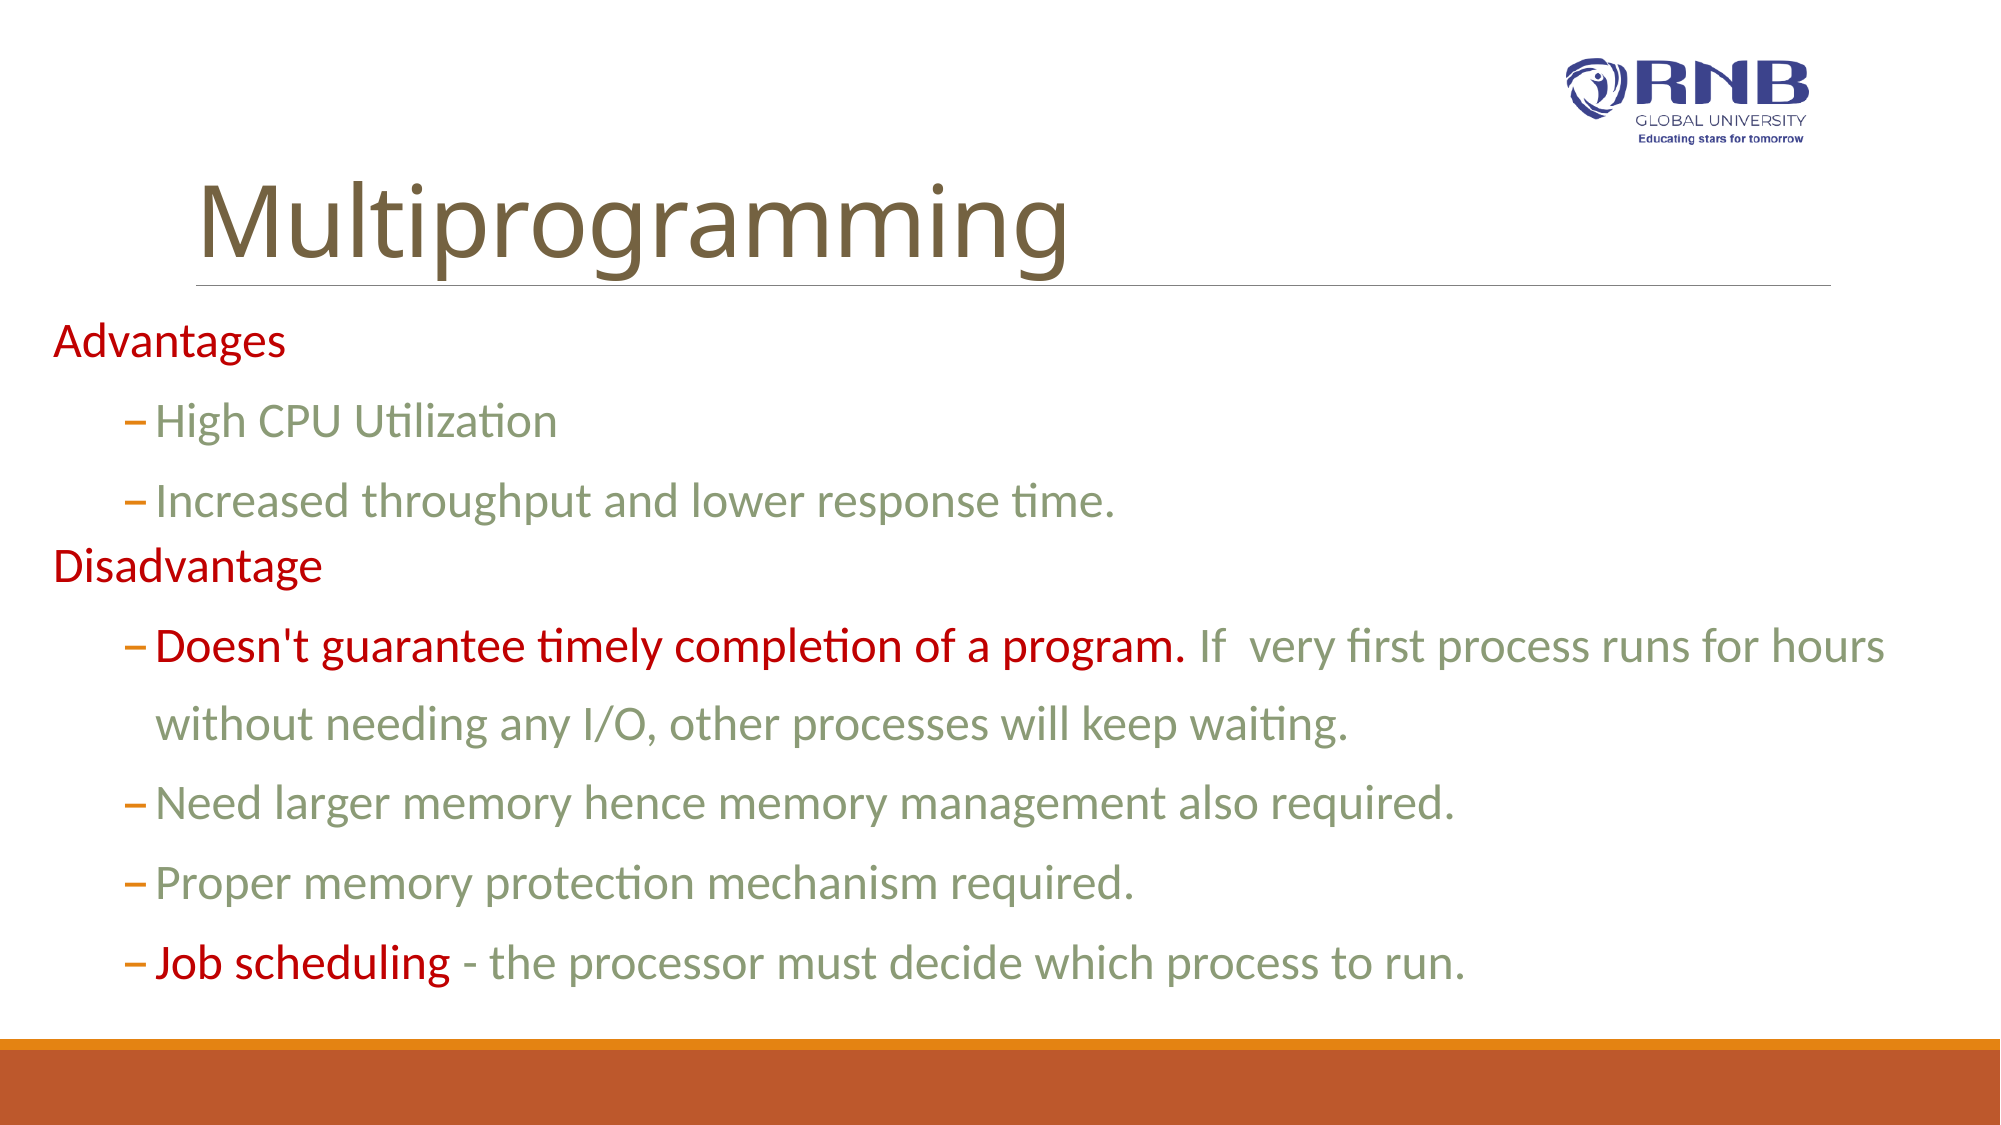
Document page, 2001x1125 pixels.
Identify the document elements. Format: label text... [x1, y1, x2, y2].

list Advantages High CPU Utilization Increased throughput and lower response time. Disadvantage Doesn't guarantee timely completion of a program. If very first process runs for hours without needing any I/O, other processes will keep waiting. Need larger memory hence memory management also required. Proper memory protection mechanism required. Job scheduling - the processor must decide which process to run. [37, 307, 1938, 1009]
title Multiprogramming [180, 47, 1830, 285]
picture [1546, 45, 1863, 162]
